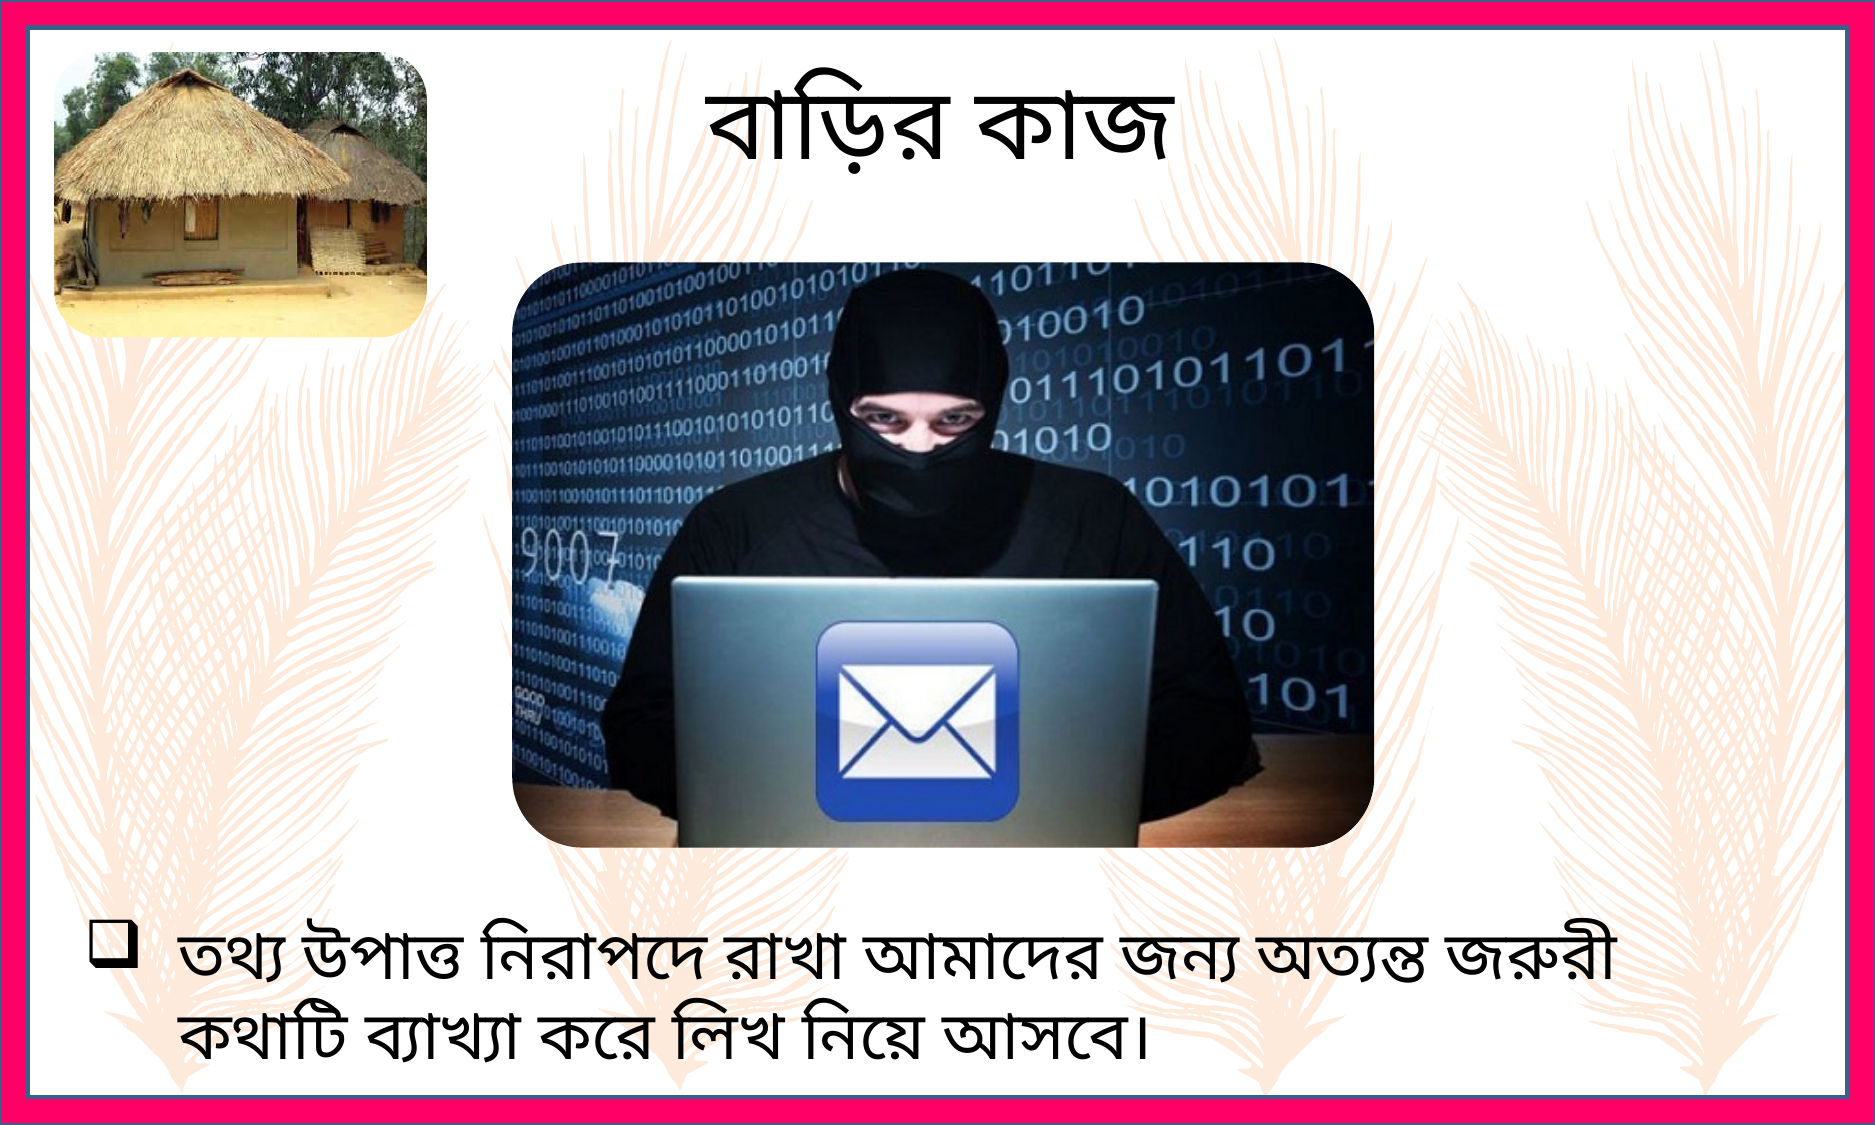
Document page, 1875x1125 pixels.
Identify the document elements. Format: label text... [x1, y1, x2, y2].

text_box তথ্য উপাত্ত নিরাপদে রাখা আমাদের জন্য অত্যন্ত জরুরী কথাটি ব্যাখ্যা করে লিখ নিয়ে আসবে। [69, 905, 1811, 1080]
picture [53, 51, 428, 338]
text_box বাড়ির কাজ [662, 52, 1219, 187]
picture [511, 262, 1375, 848]
